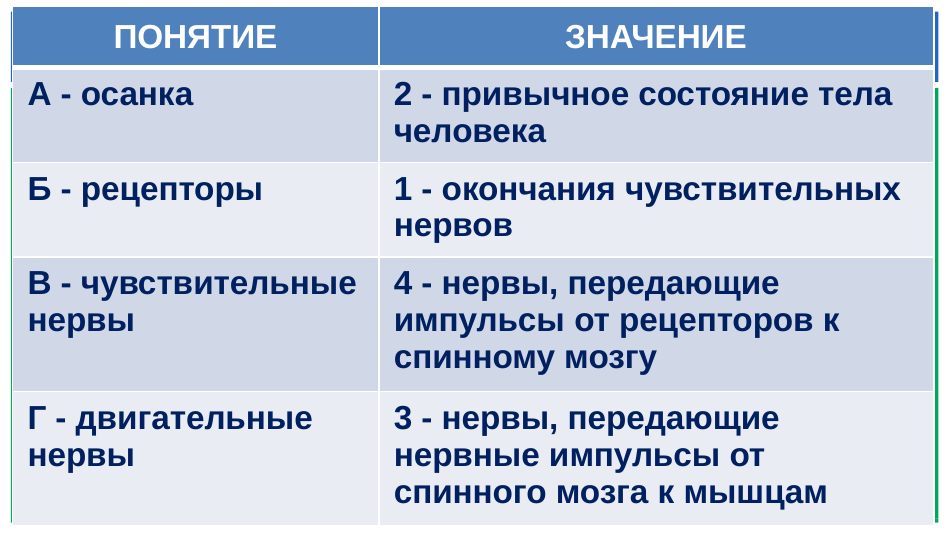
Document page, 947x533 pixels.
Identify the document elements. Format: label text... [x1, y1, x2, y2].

table_cell 3 - нервы, передающие нервные импульсы от спинного мозга к мышцам [380, 392, 933, 525]
table_cell Б - рецепторы [13, 163, 378, 256]
table_cell 4 - нервы, передающие импульсы от рецепторов к спинному мозгу [380, 258, 933, 391]
table_cell А - осанка [13, 70, 378, 162]
table_header ПОНЯТИЕ [13, 7, 378, 65]
table_cell Г - двигательные нервы [13, 392, 378, 525]
table_cell 1 - окончания чувствительных нервов [380, 163, 933, 256]
table_cell 2 - привычное состояние тела человека [380, 70, 933, 162]
table_header ЗНАЧЕНИЕ [380, 7, 933, 65]
table_cell В - чувствительные нервы [13, 258, 378, 391]
